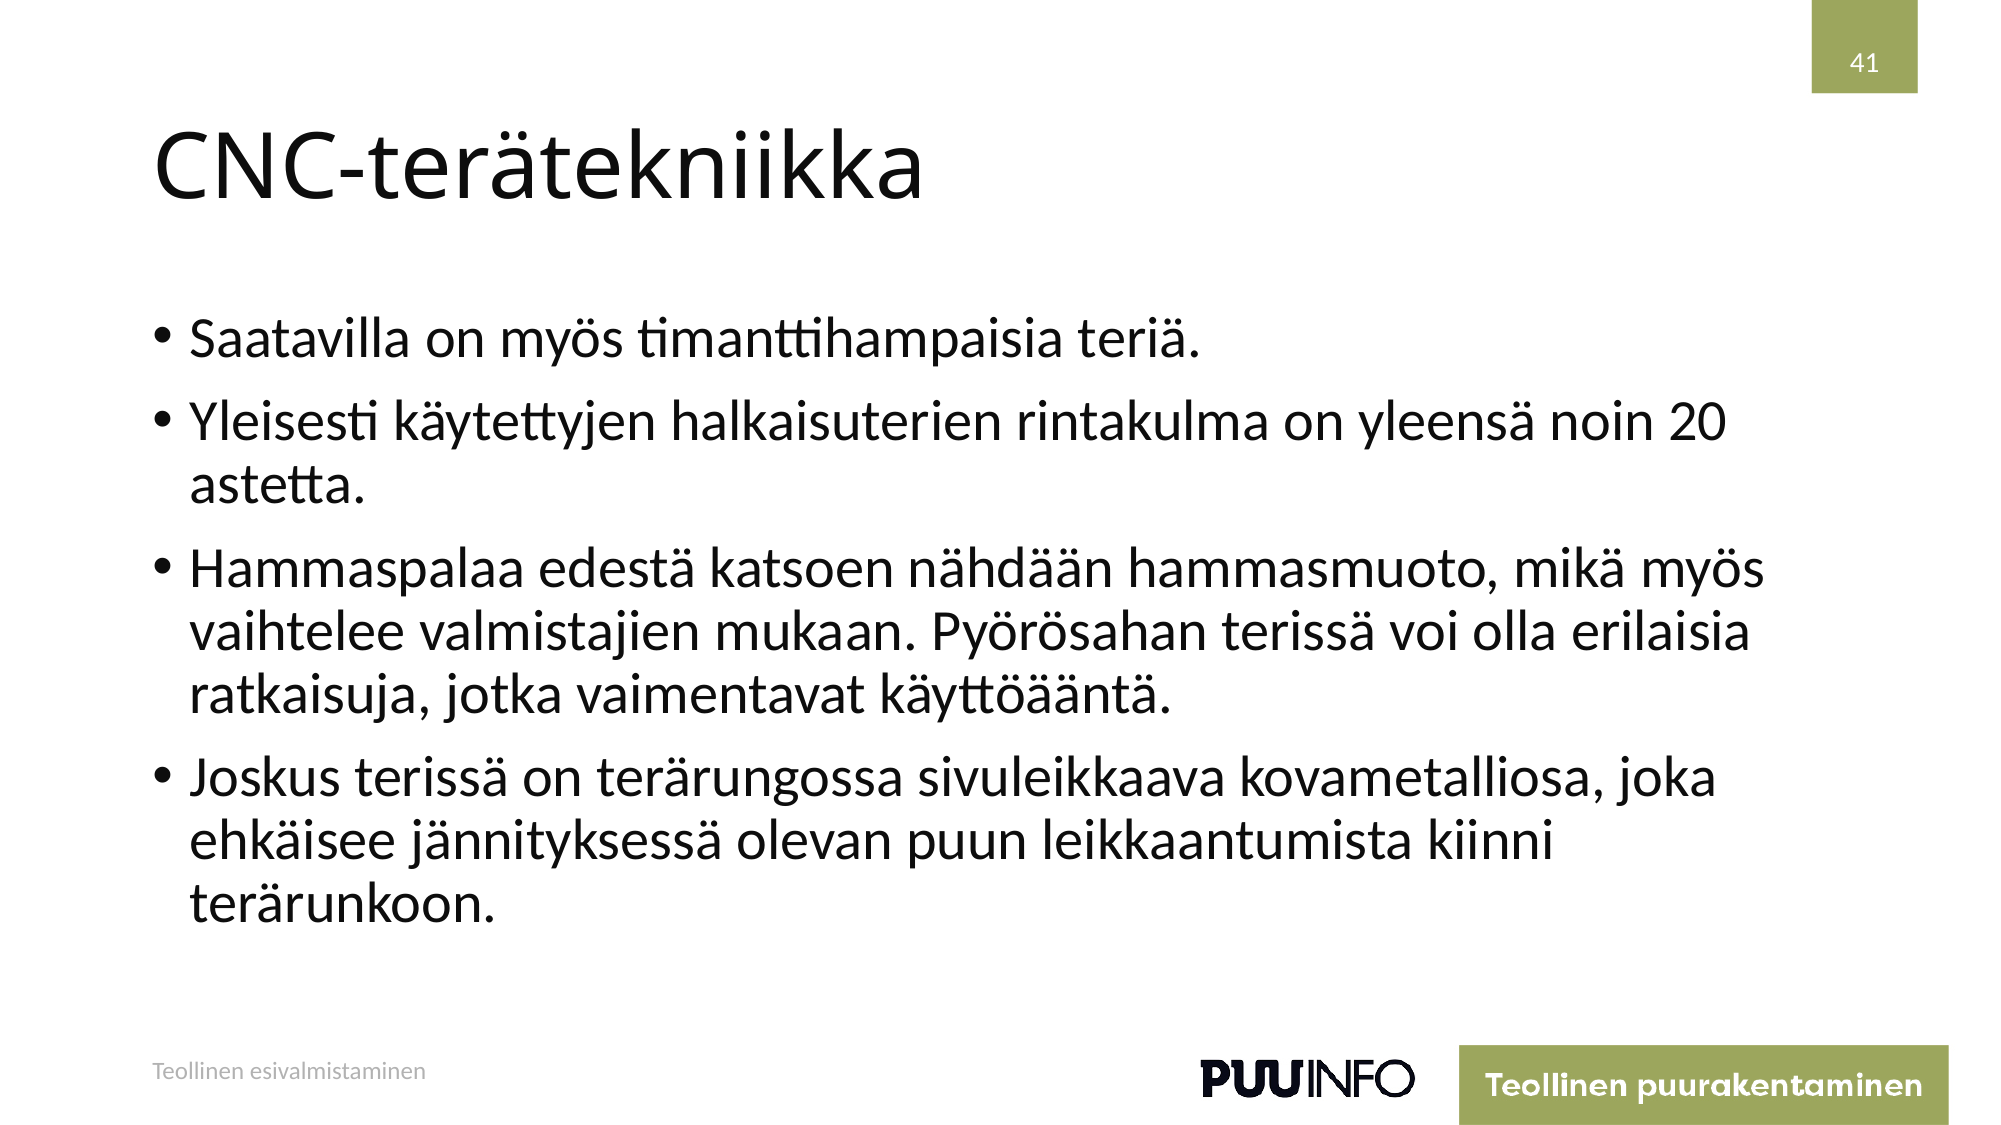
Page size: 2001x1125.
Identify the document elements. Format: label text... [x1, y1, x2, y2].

slide_number 41 [1811, 29, 1918, 93]
picture [0, 0, 2000, 1125]
title CNC-terätekniikka [137, 59, 1863, 278]
footer Teollinen esivalmistaminen [137, 1039, 813, 1100]
list Saatavilla on myös timanttihampaisia teriä. Yleisesti käytettyjen halkaisuterien rintakulma on yleensä noin 20 astetta. Hammaspalaa edestä katsoen nähdään hammasmuoto, mikä myös vaihtelee valmistajien mukaan. Pyörösahan terissä voi olla erilaisia ratkaisuja, jotka vaimentavat käyttöääntä. Joskus terissä on terärungossa sivuleikkaava kovametalliosa, joka ehkäisee jännityksessä olevan puun leikkaantumista kiinni terärunkoon. [137, 299, 1863, 1014]
